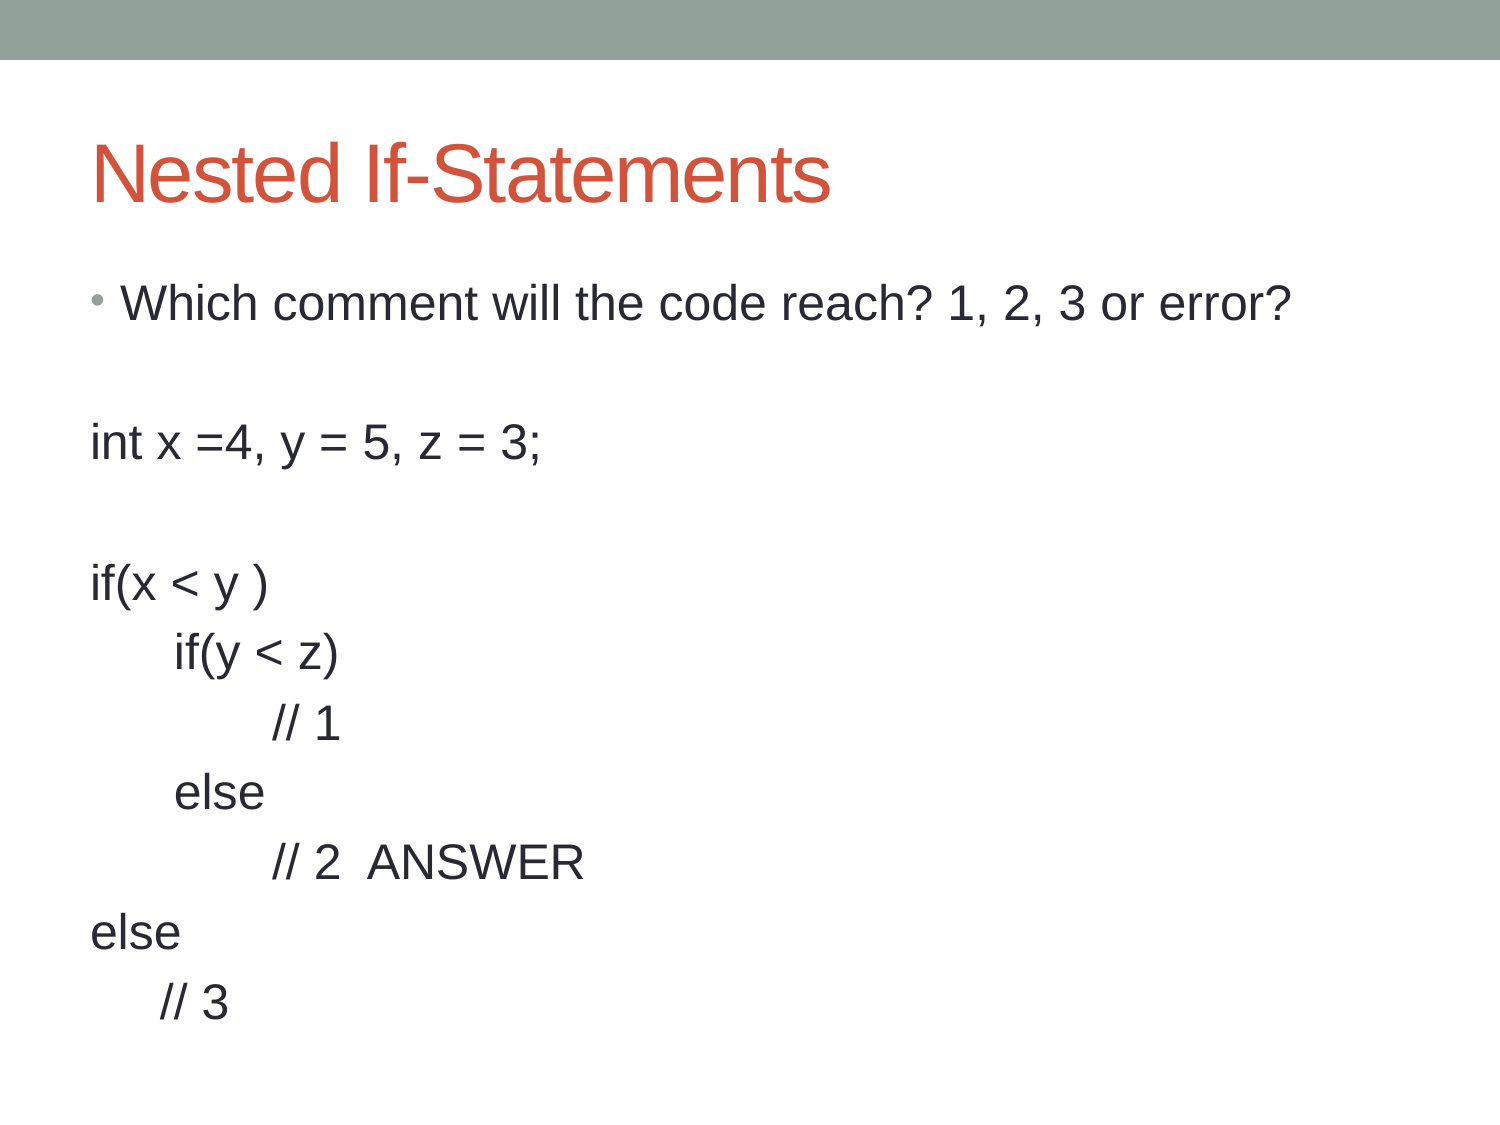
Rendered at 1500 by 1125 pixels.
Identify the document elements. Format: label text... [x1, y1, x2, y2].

list Which comment will the code reach? 1, 2, 3 or error? int x =4, y = 5, z = 3; if(x < y ) if(y < z) // 1 else // 2 ANSWER else // 3 [75, 262, 1425, 1063]
title Nested If-Statements [75, 87, 1425, 250]
